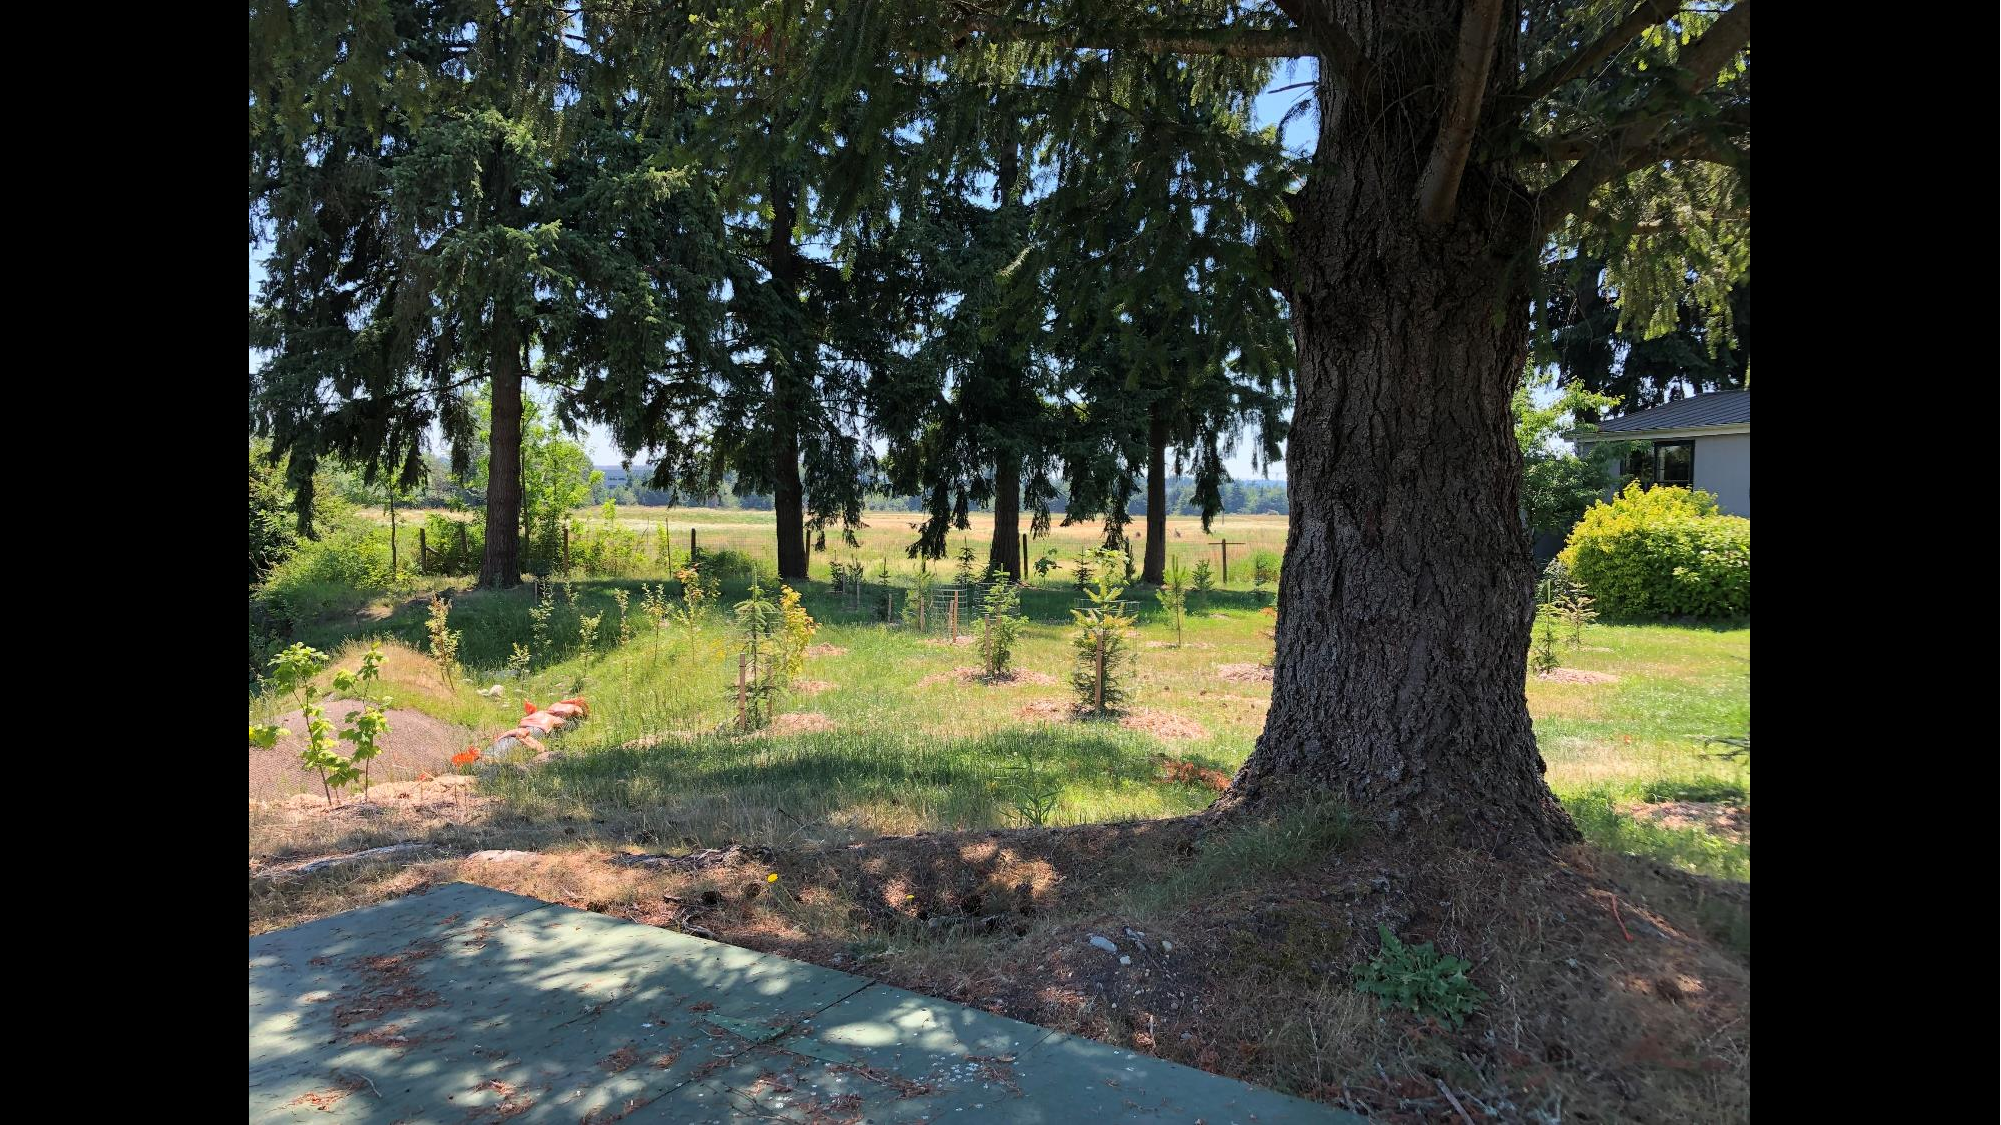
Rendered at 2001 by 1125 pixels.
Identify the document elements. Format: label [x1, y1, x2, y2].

picture [249, 0, 1750, 1125]
